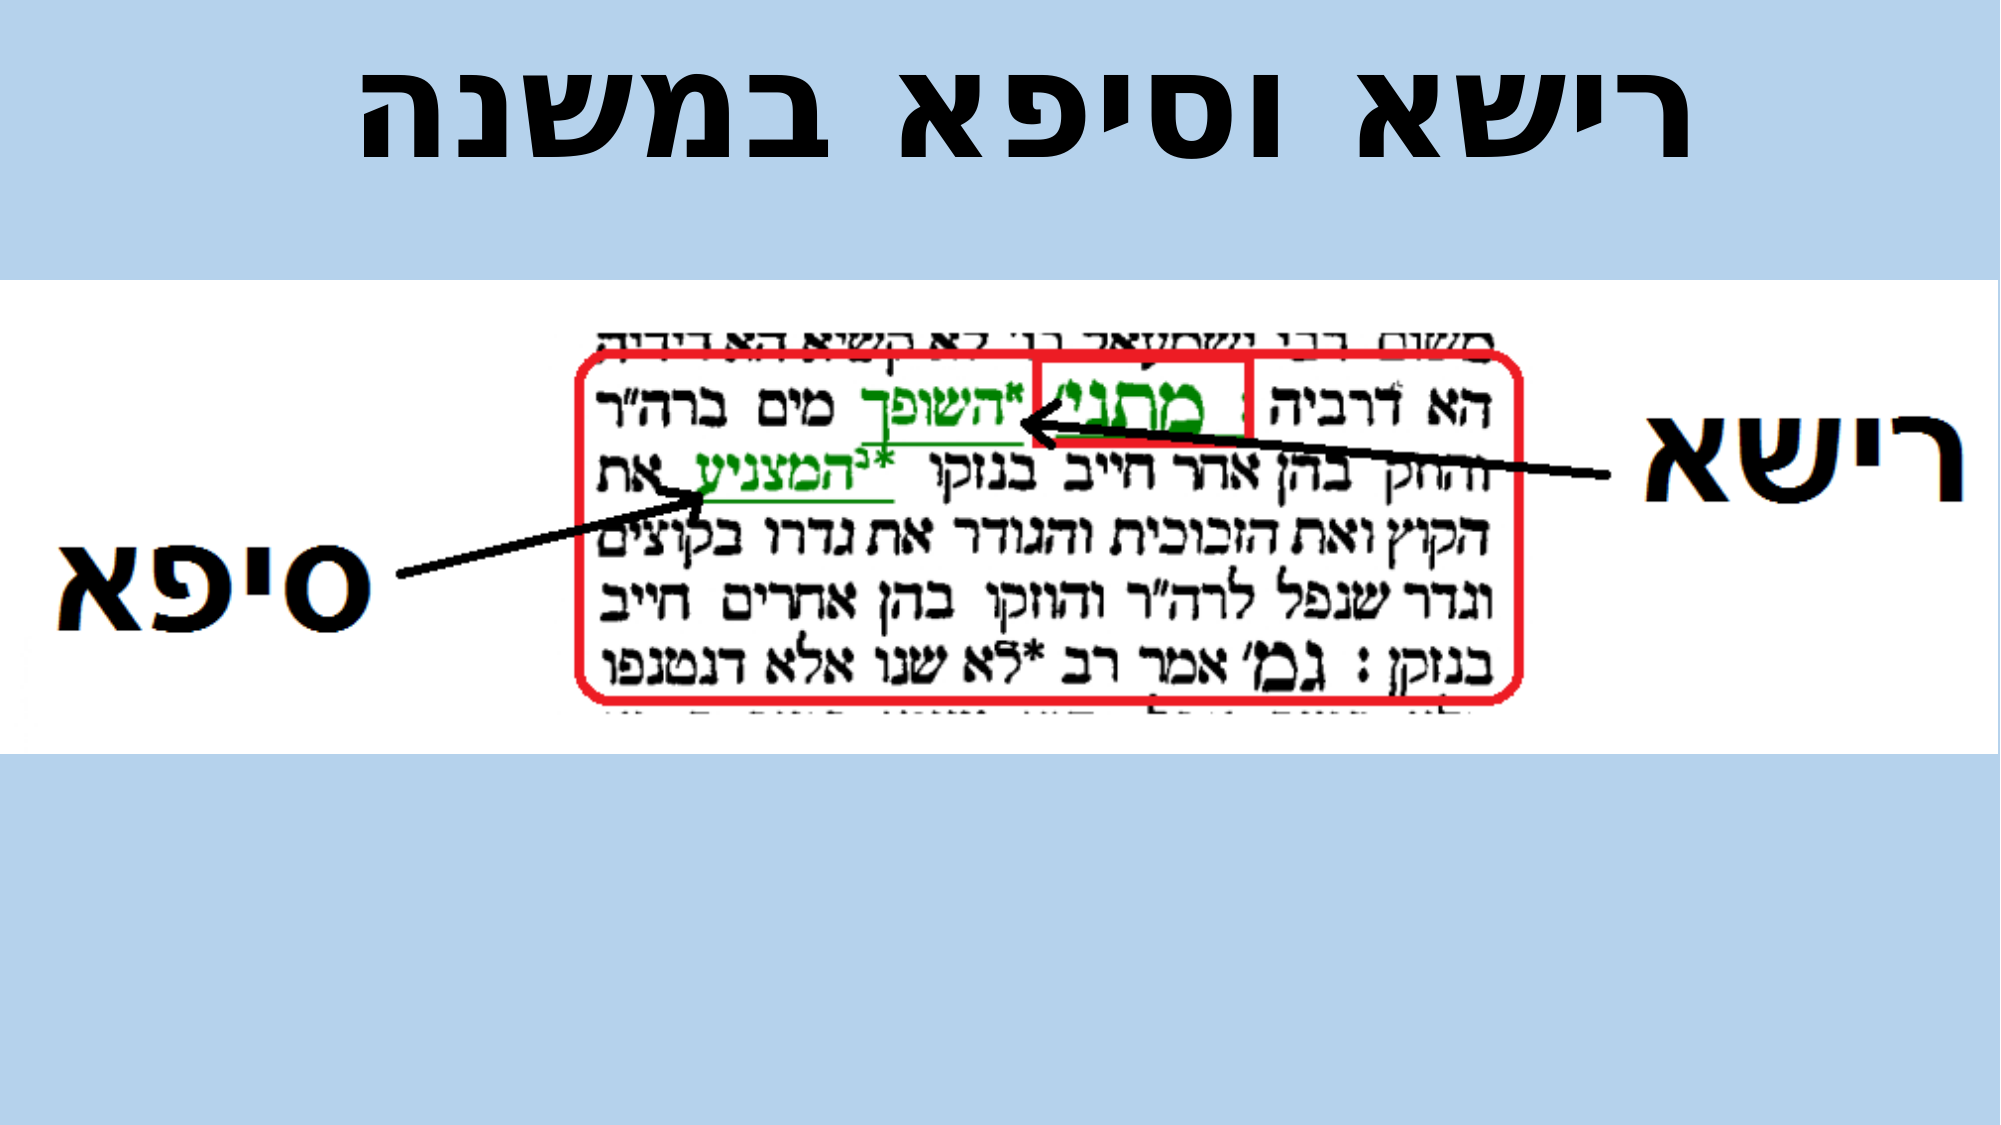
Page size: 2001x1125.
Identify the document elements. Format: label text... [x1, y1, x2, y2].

title רישא וסיפא במשנה [0, 0, 2000, 218]
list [0, 280, 1998, 754]
